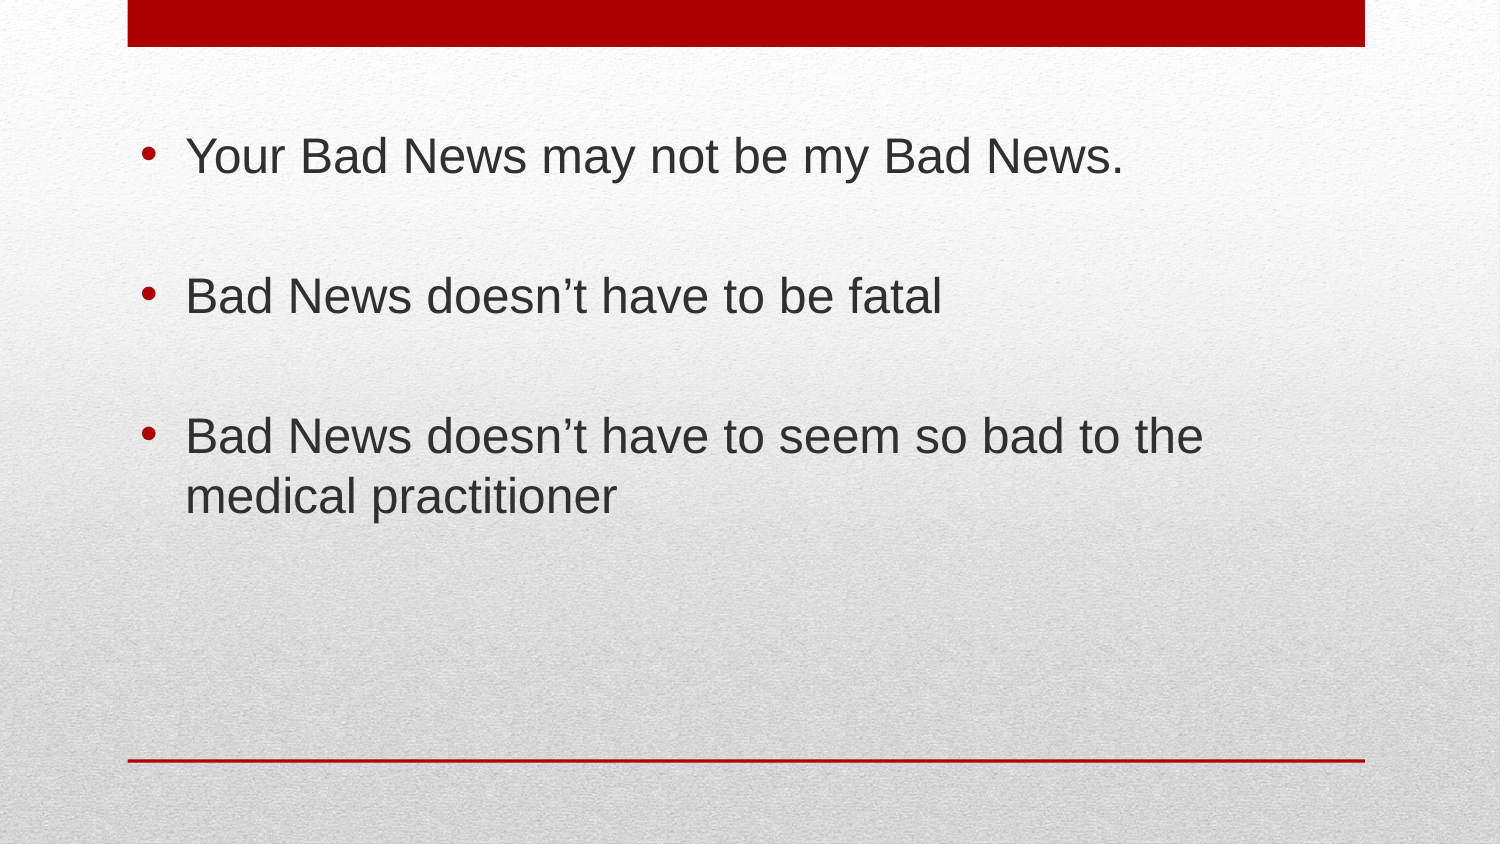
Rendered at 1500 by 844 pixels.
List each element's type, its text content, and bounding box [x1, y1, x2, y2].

list Your Bad News may not be my Bad News. Bad News doesn’t have to be fatal Bad News doesn’t have to seem so bad to the medical practitioner [125, 84, 1363, 563]
